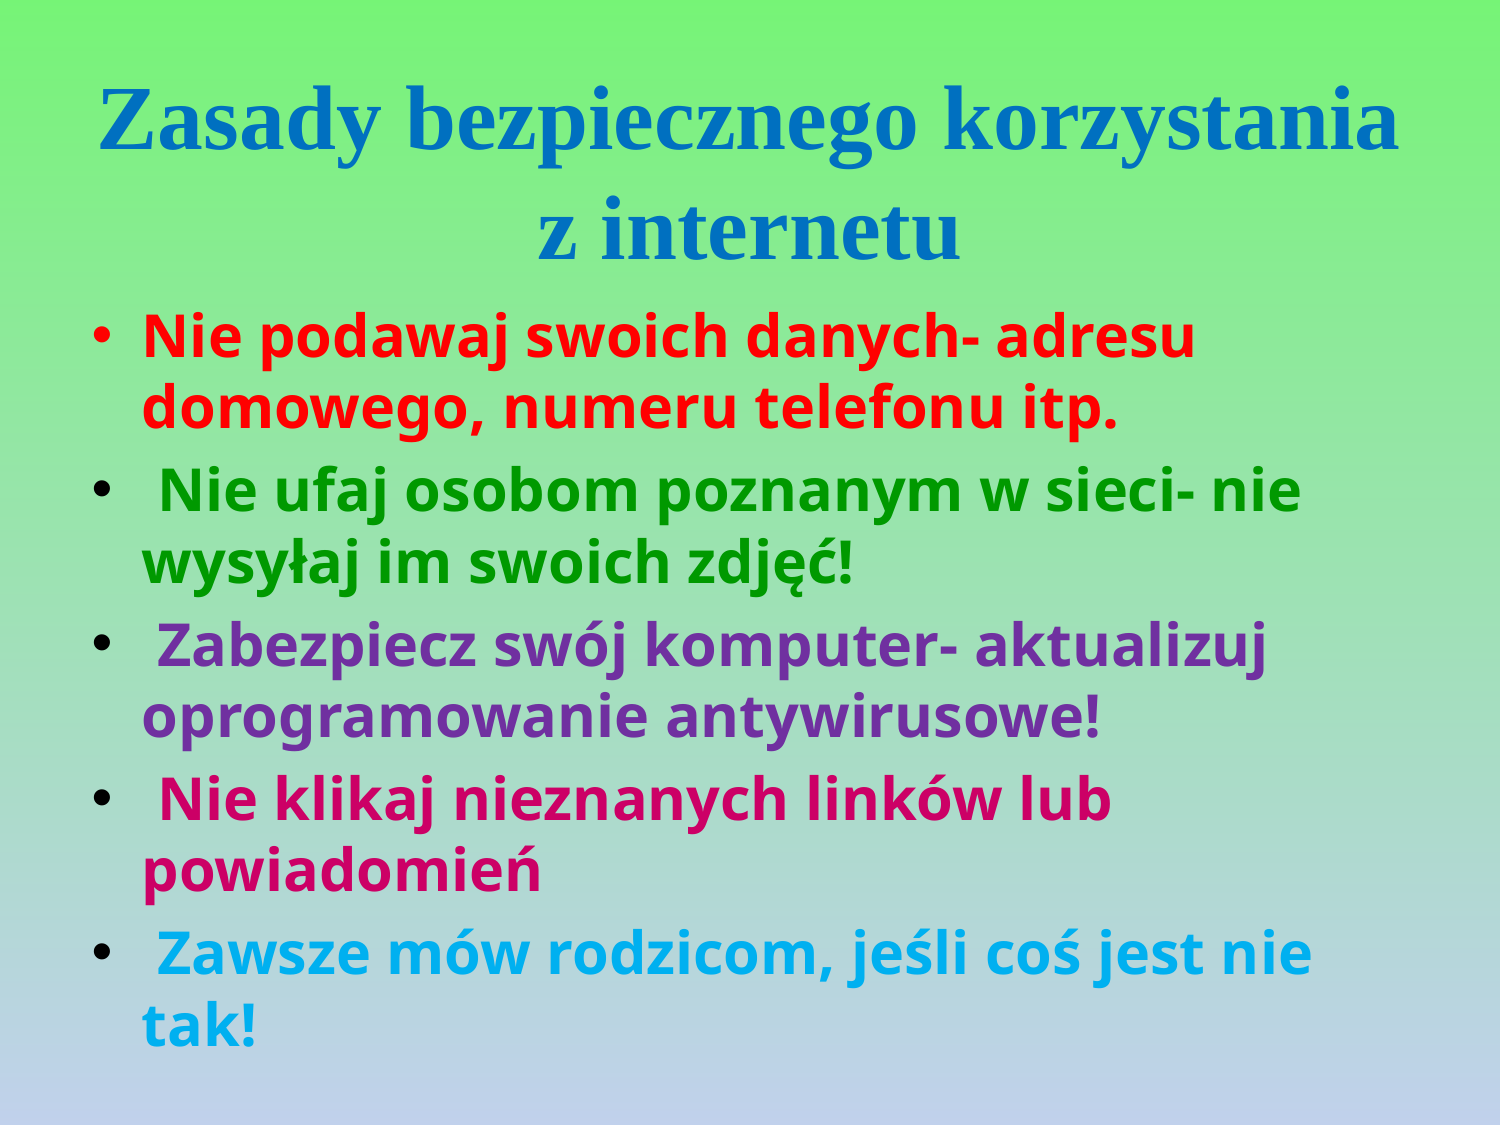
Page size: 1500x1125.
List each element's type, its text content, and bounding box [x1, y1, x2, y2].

list Nie podawaj swoich danych- adresu domowego, numeru telefonu itp. Nie ufaj osobom poznanym w sieci- nie wysyłaj im swoich zdjęć! Zabezpiecz swój komputer- aktualizuj oprogramowanie antywirusowe! Nie klikaj nieznanych linków lub powiadomień Zawsze mów rodzicom, jeśli coś jest nie tak! [76, 290, 1427, 1071]
title Zasady bezpiecznego korzystania z internetu [75, 45, 1425, 291]
